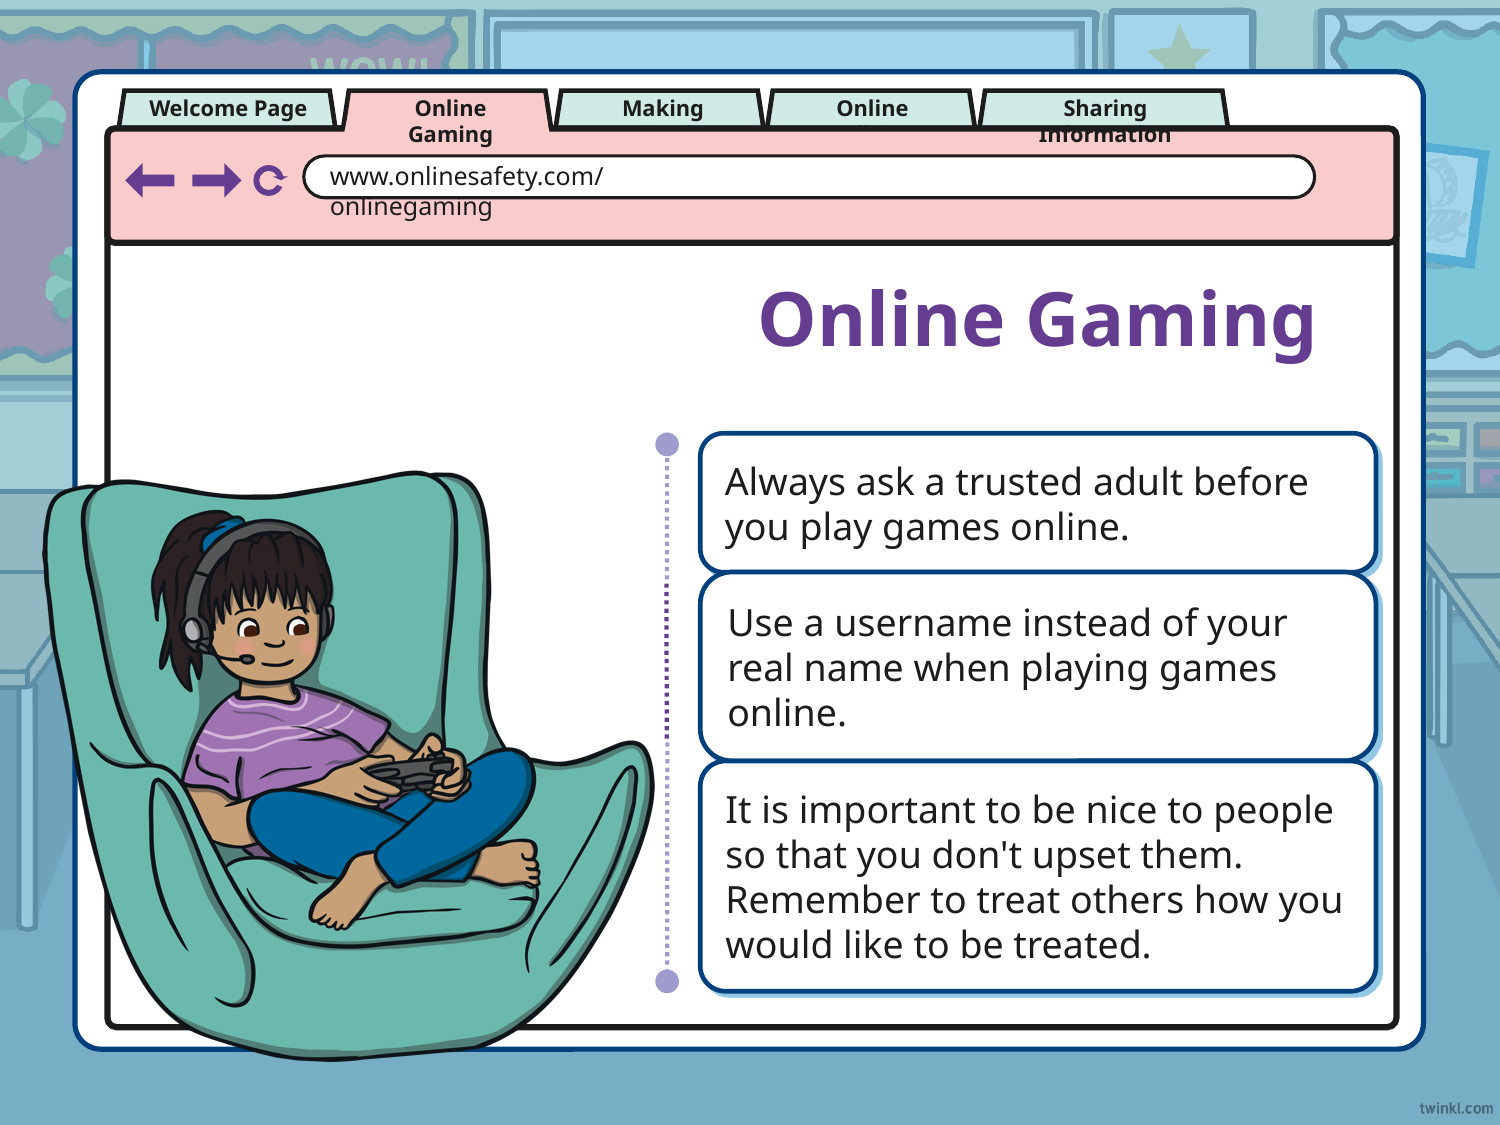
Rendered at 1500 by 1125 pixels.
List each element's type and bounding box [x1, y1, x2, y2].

text_box [107, 87, 1397, 1028]
picture [0, 0, 1500, 1125]
